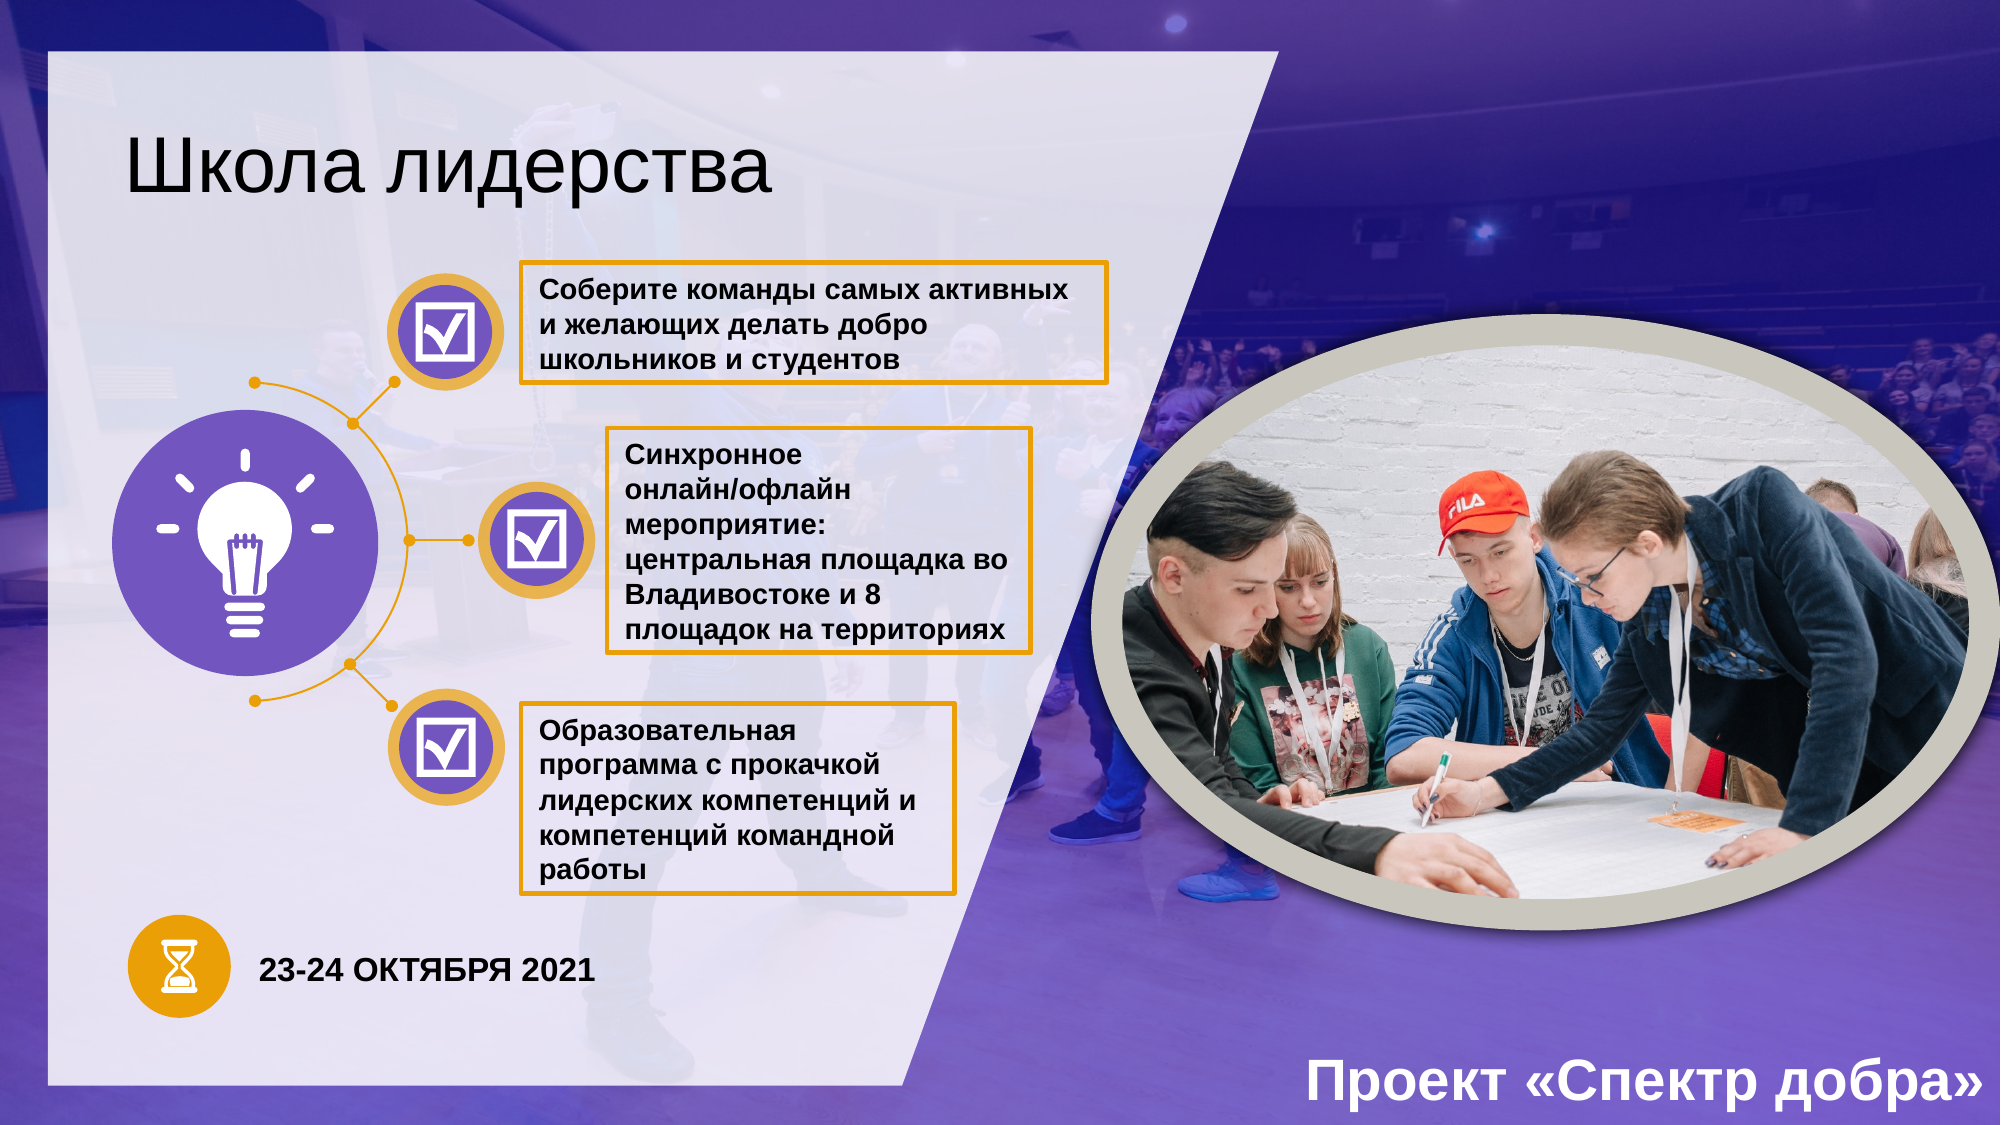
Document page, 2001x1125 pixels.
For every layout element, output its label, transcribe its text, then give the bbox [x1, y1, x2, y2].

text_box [127, 914, 734, 1019]
text_box Школа лидерства [109, 124, 1198, 216]
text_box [22, 248, 1107, 896]
picture [0, 0, 2000, 1125]
text_box Проект «Спектр добра» [1288, 1047, 2000, 1119]
